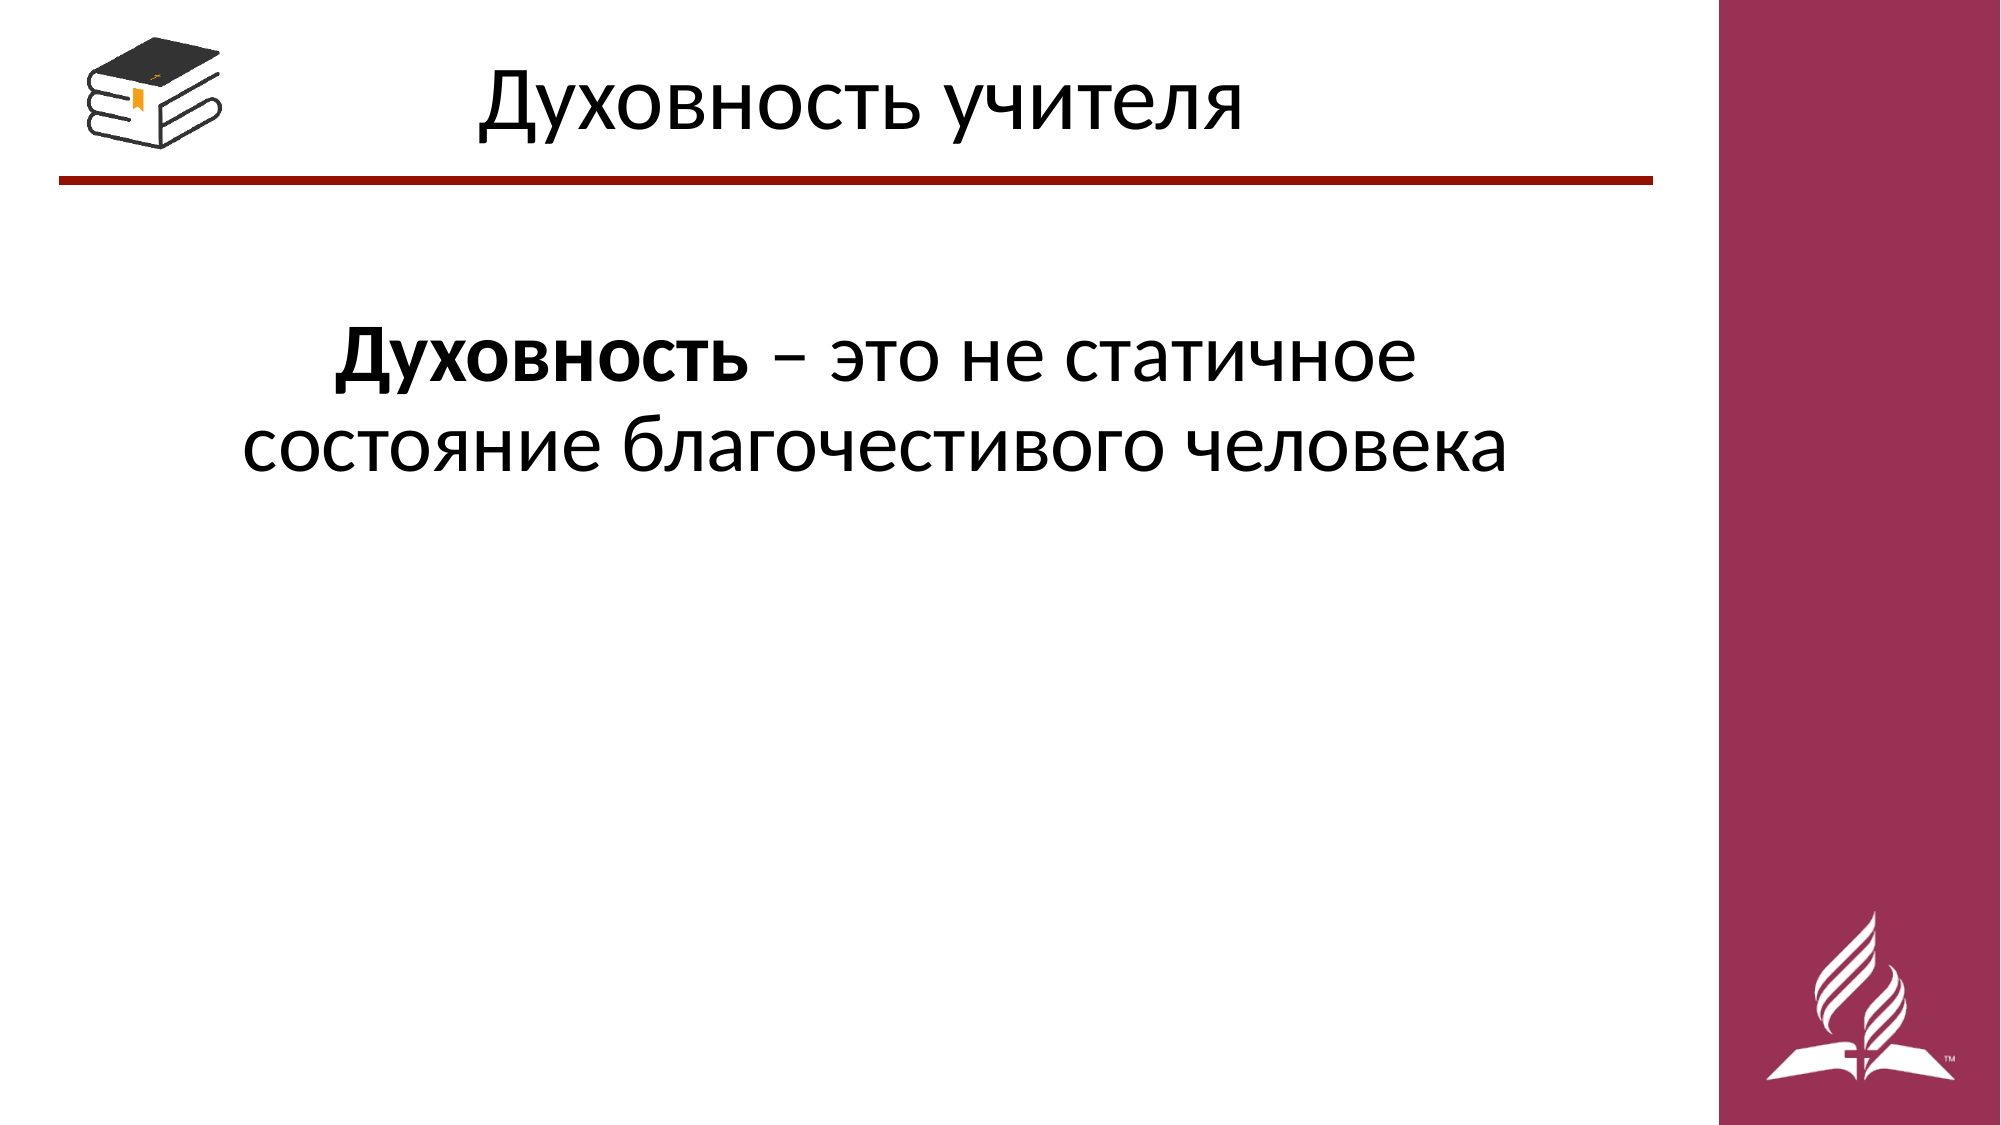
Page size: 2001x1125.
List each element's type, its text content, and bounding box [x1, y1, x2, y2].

picture [1719, 0, 2001, 1125]
text_box Духовность учителя [233, 26, 1660, 173]
picture [72, 13, 233, 174]
text_box Духовность учителя [65, 26, 72, 173]
list Духовность – это не статичное состояние благочестивого человека [158, 301, 1596, 563]
